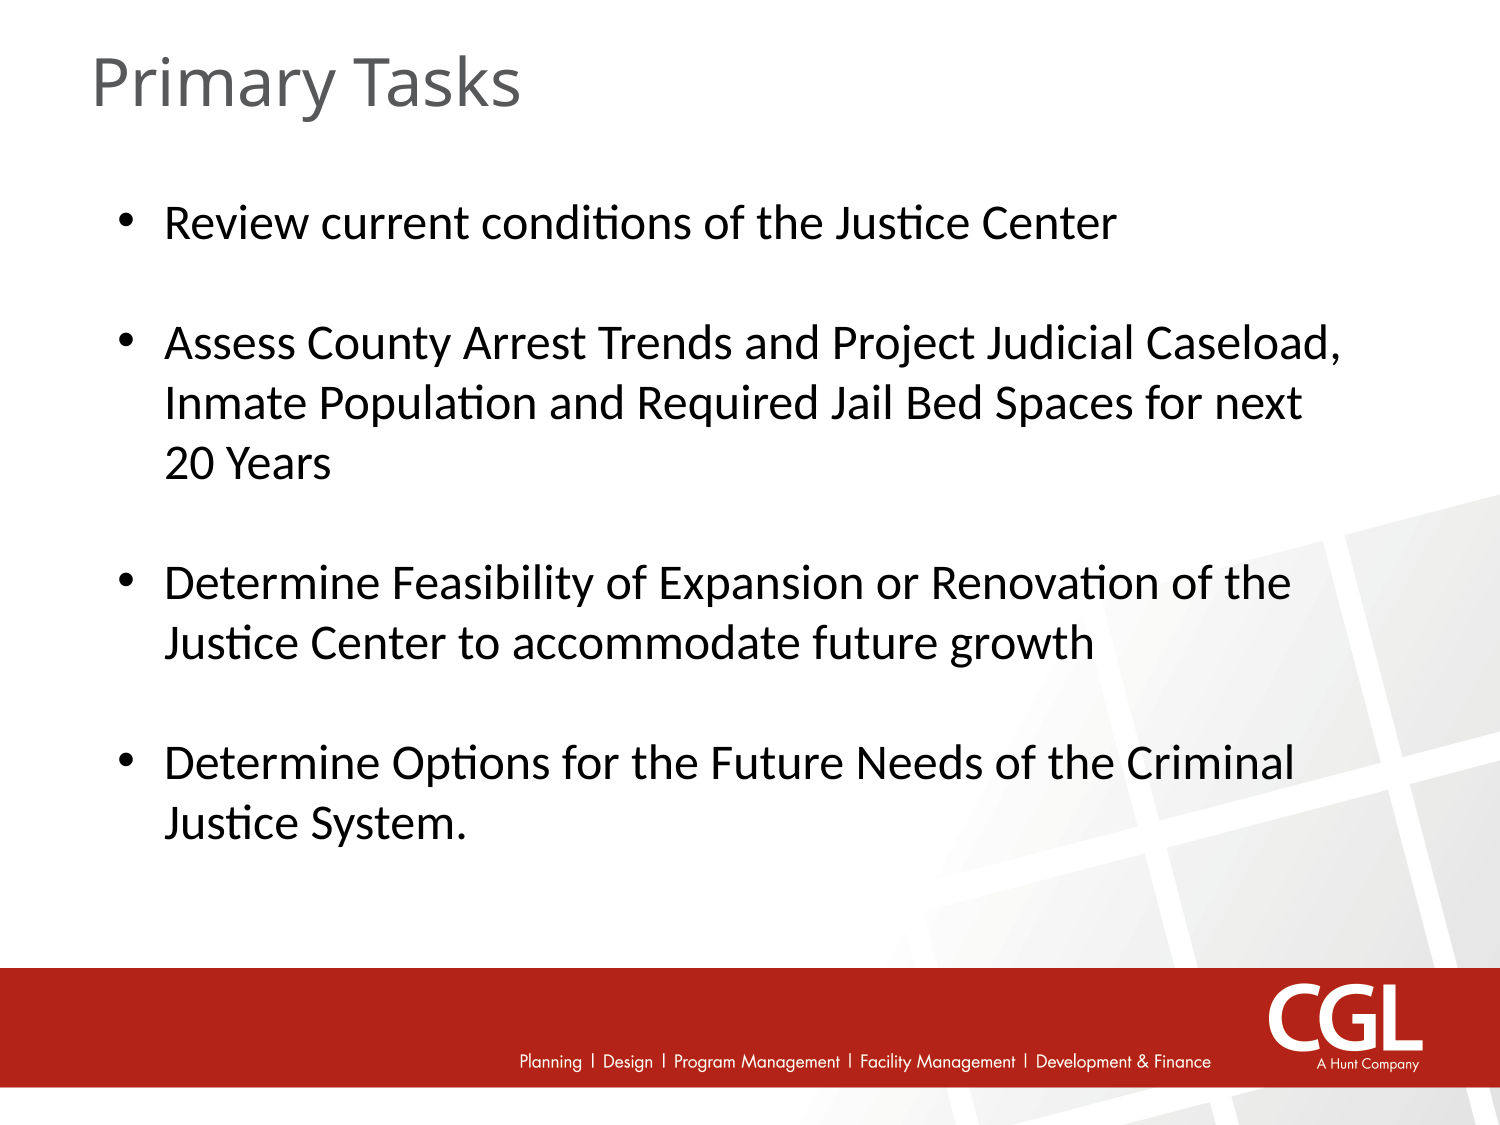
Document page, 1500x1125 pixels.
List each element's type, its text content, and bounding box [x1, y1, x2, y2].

title Primary Tasks [75, 1, 1425, 159]
picture [0, 0, 1500, 1125]
text_box Review current conditions of the Justice Center Assess County Arrest Trends and Project Judicial Caseload, Inmate Population and Required Jail Bed Spaces for next 20 Years Determine Feasibility of Expansion or Renovation of the Justice Center to accommodate future growth Determine Options for the Future Needs of the Criminal Justice System. [102, 182, 1370, 857]
